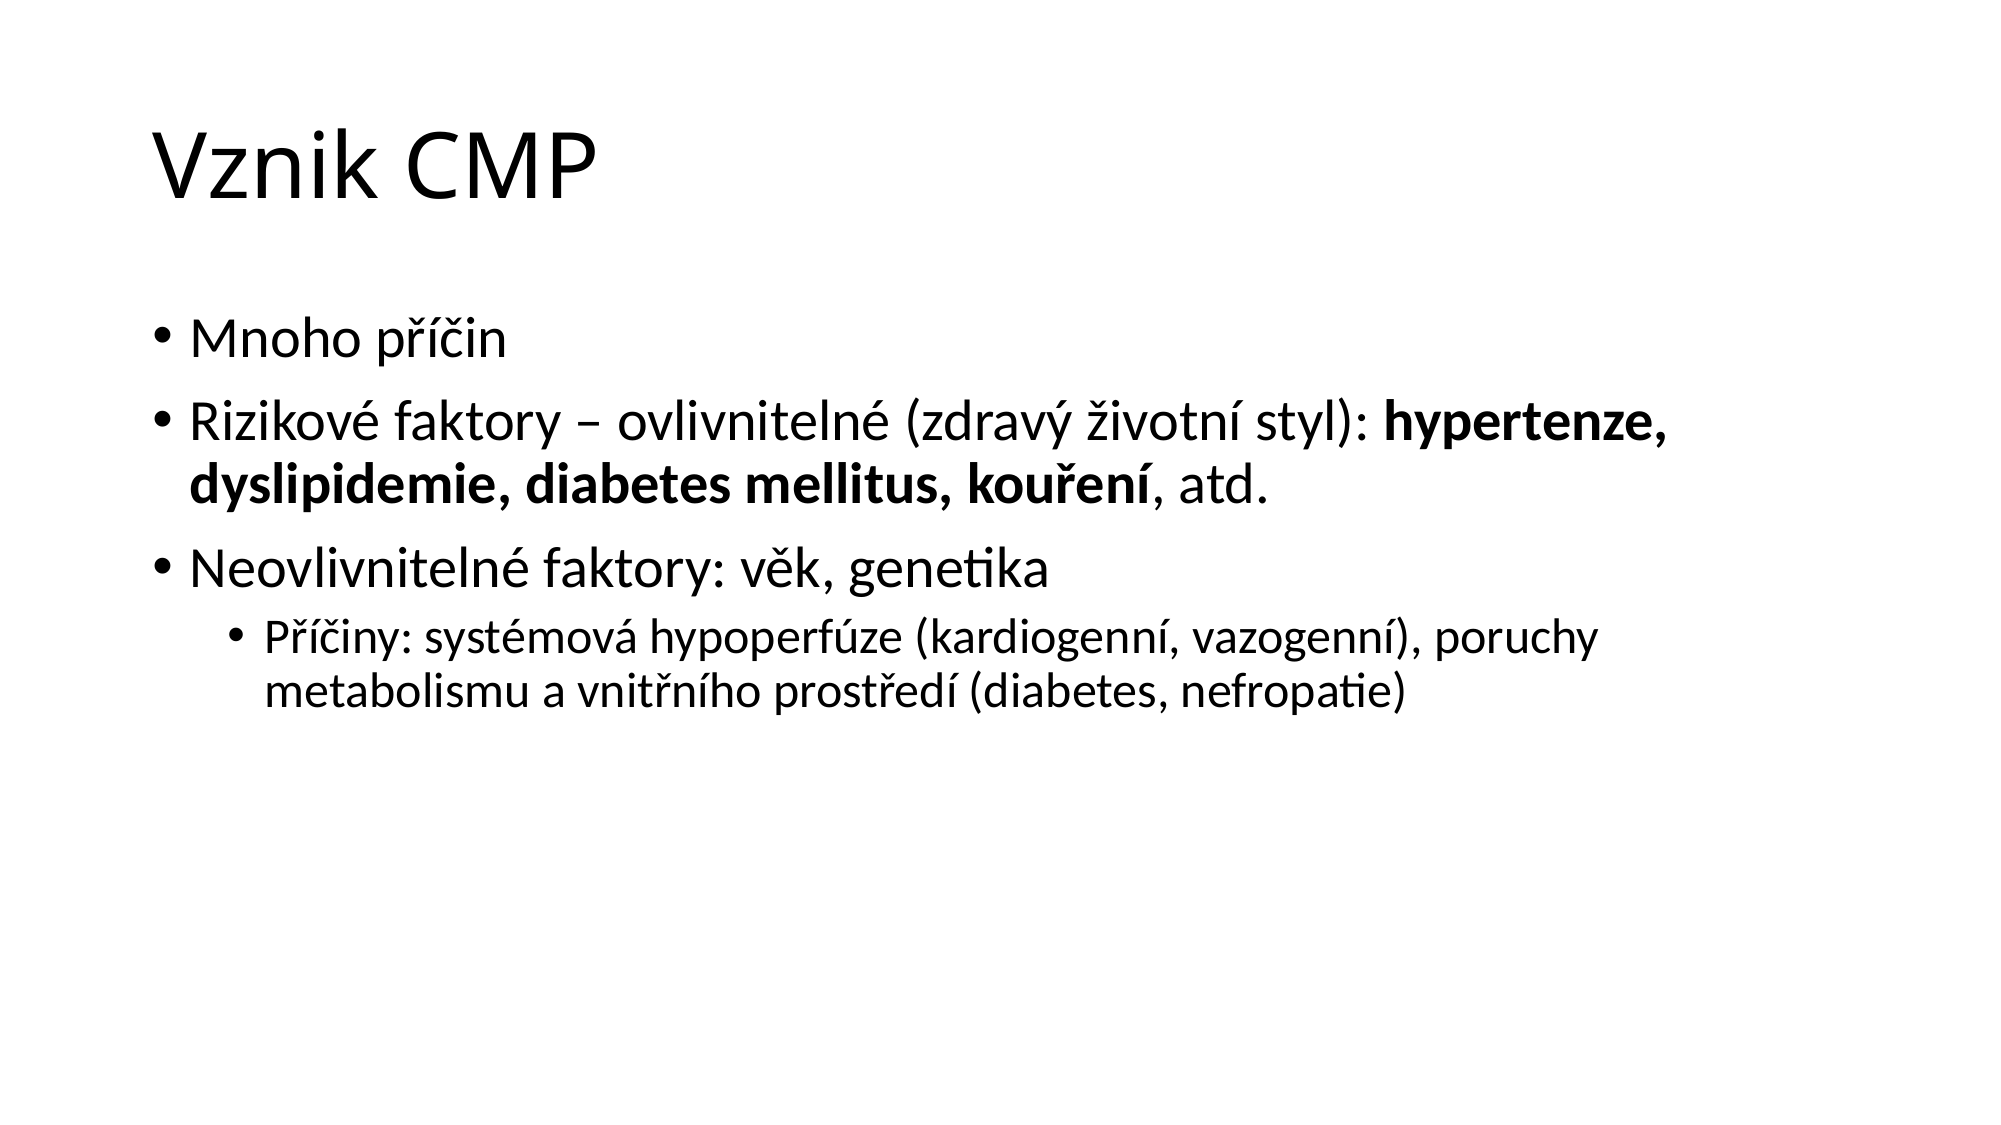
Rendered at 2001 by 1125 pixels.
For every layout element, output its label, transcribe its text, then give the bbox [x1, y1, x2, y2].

list Mnoho příčin Rizikové faktory – ovlivnitelné (zdravý životní styl): hypertenze, dyslipidemie, diabetes mellitus, kouření, atd. Neovlivnitelné faktory: věk, genetika Příčiny: systémová hypoperfúze (kardiogenní, vazogenní), poruchy metabolismu a vnitřního prostředí (diabetes, nefropatie) [137, 299, 1863, 1014]
title Vznik CMP [137, 59, 1863, 278]
